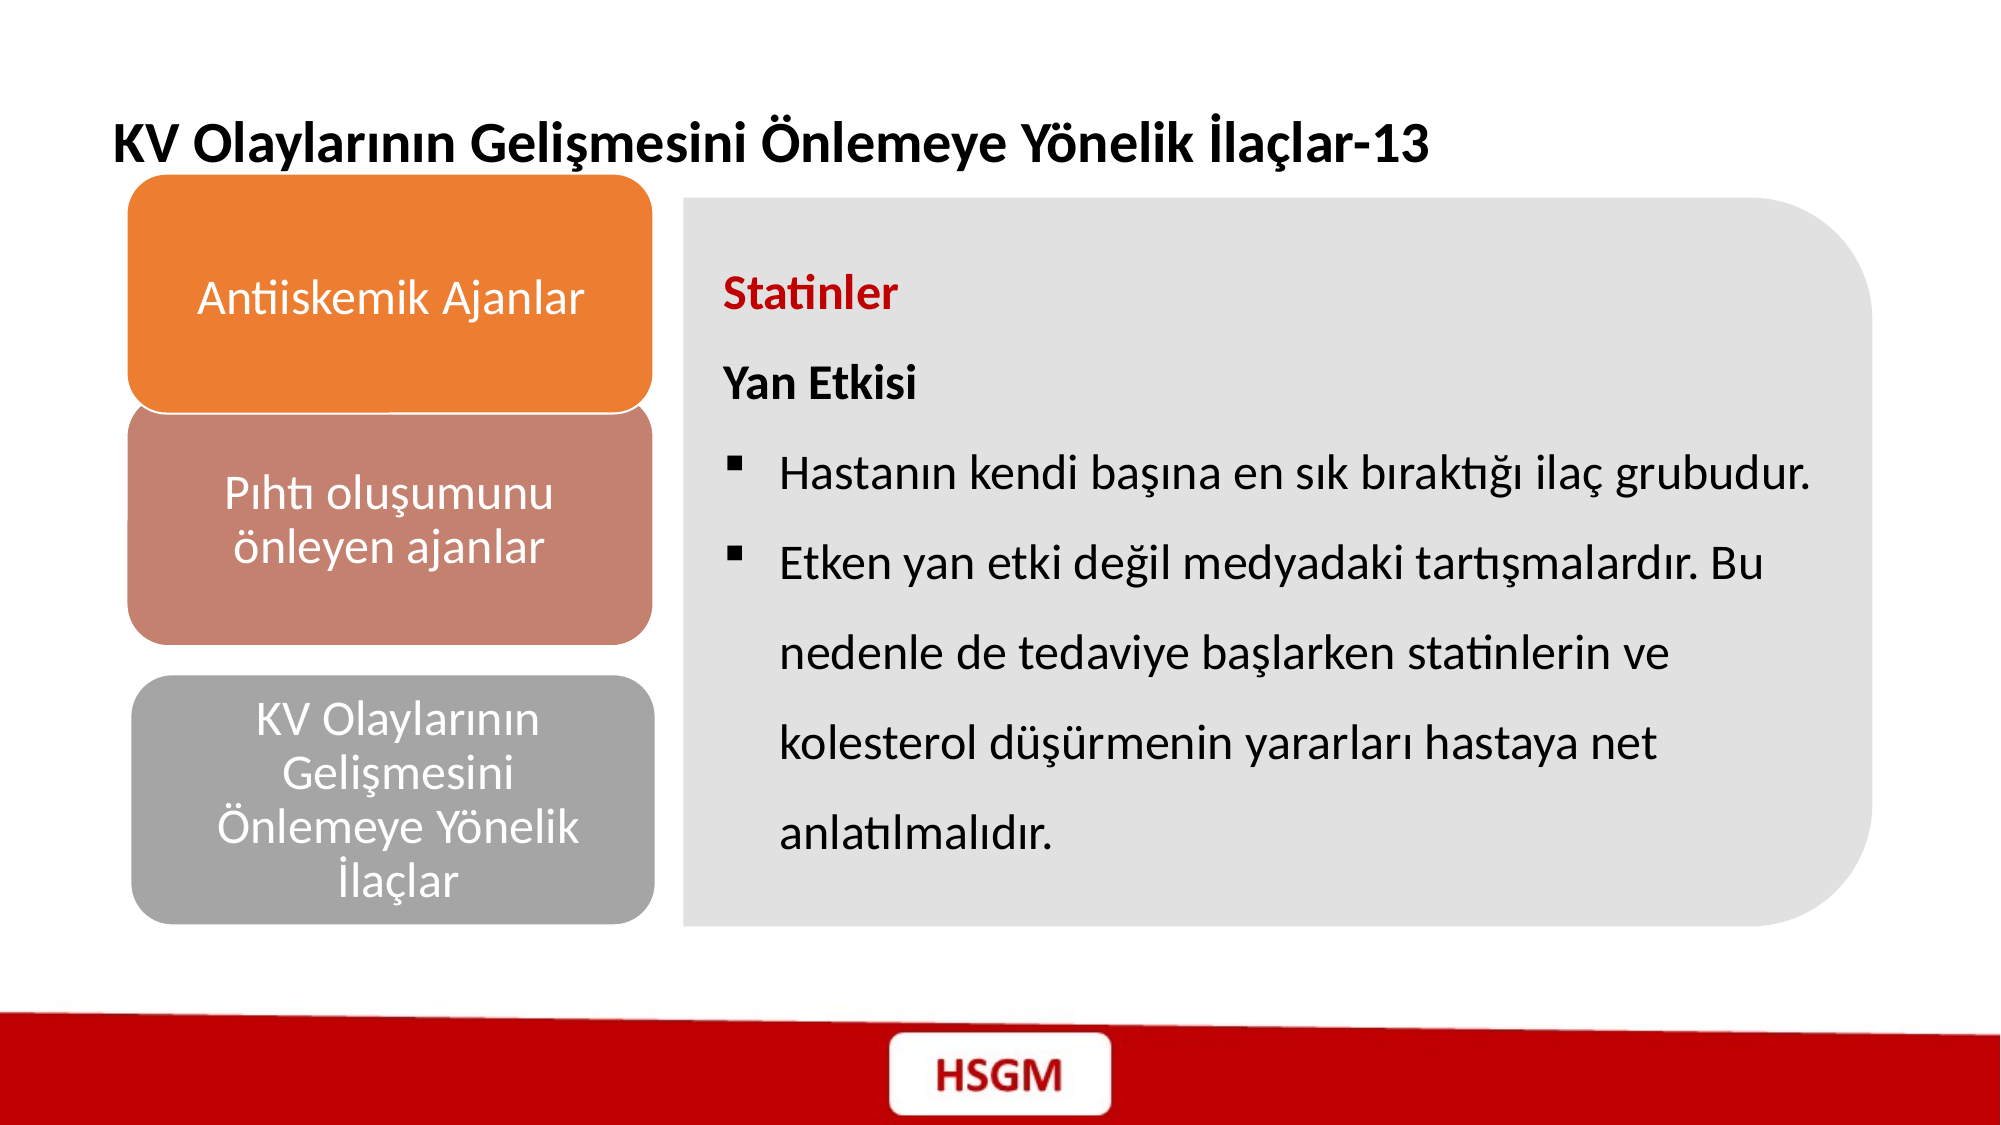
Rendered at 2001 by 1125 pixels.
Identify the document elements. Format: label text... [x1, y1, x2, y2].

picture [0, 0, 2001, 1125]
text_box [126, 173, 656, 926]
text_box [682, 190, 1872, 926]
text_box KV Olaylarının Gelişmesini Önlemeye Yönelik İlaçlar-13 [99, 96, 1600, 181]
